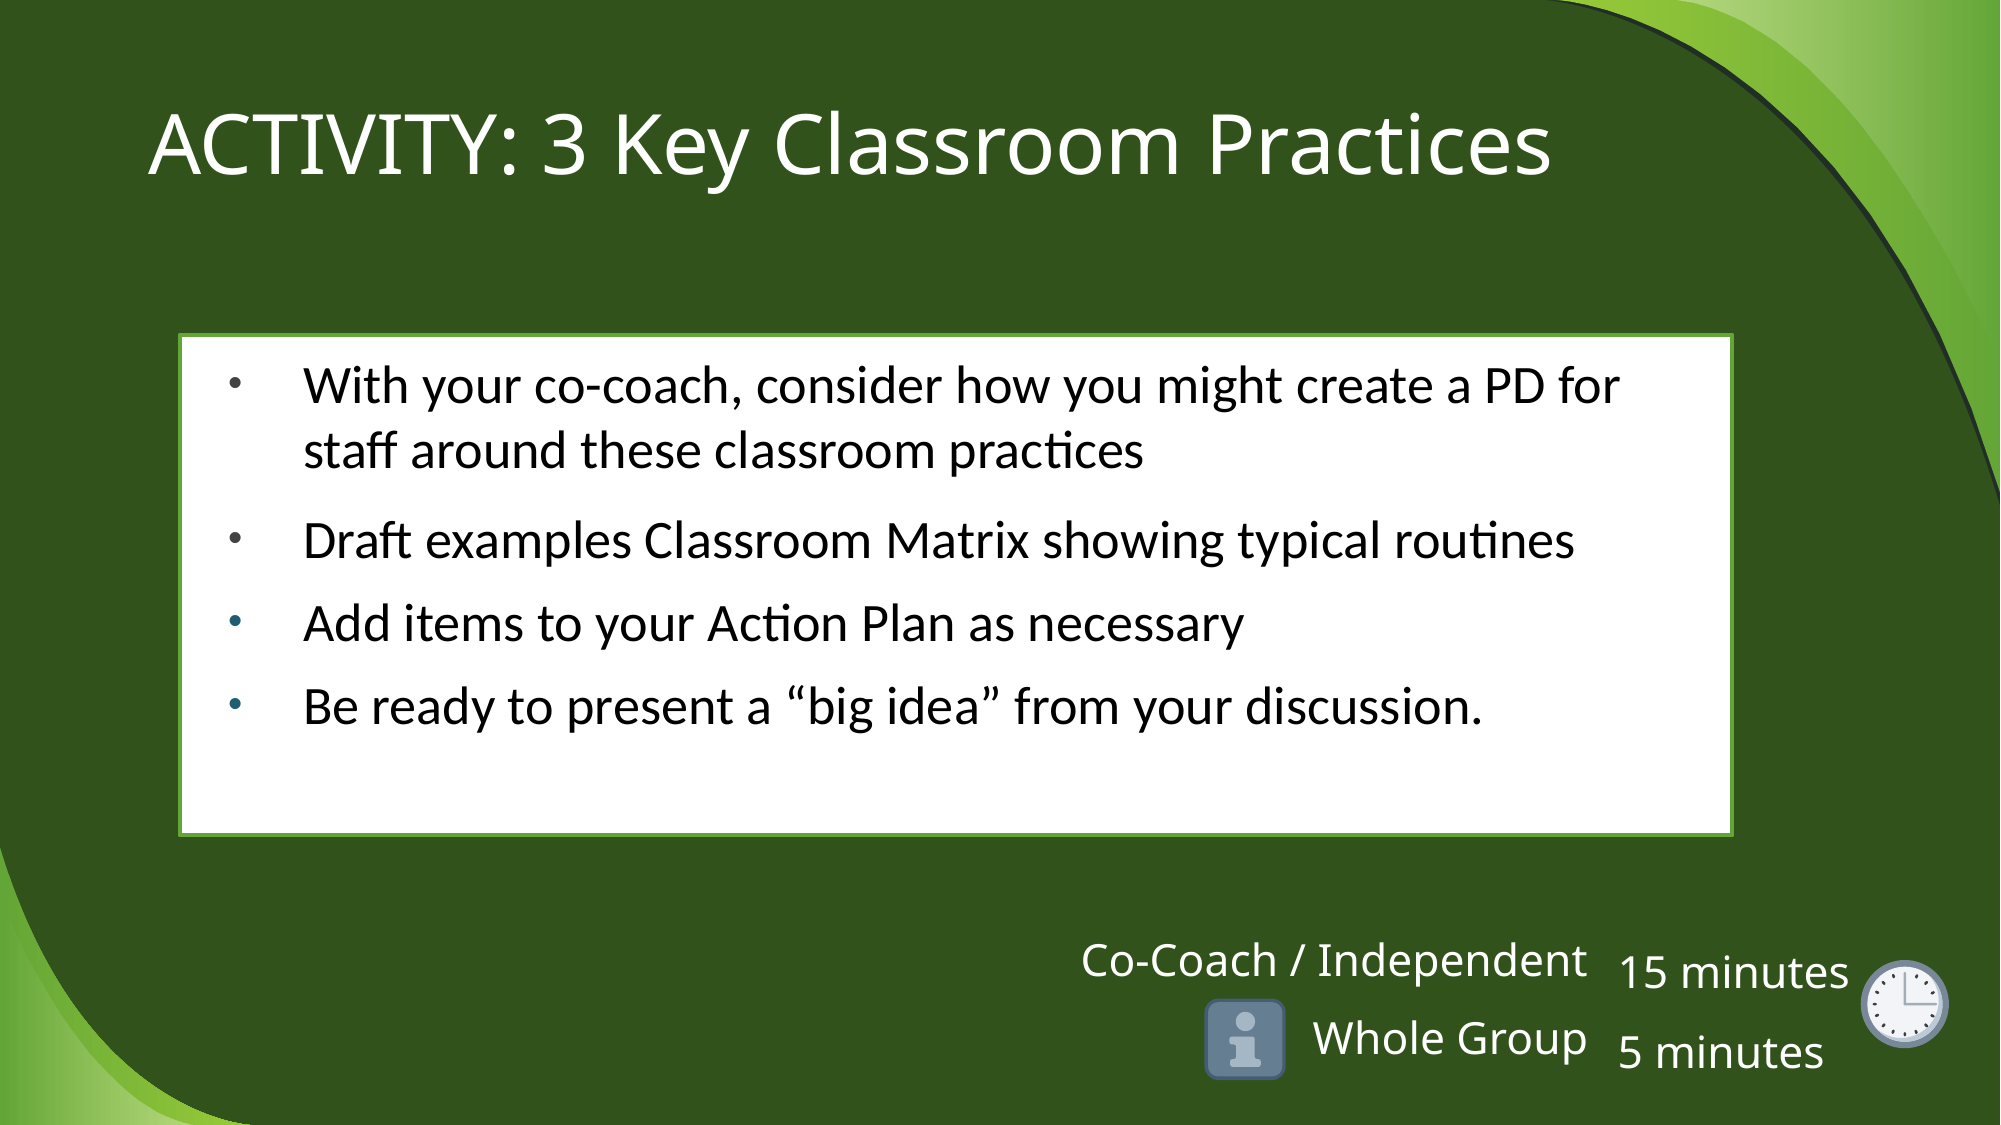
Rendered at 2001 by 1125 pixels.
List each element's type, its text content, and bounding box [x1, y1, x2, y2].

title ACTIVITY: 3 Key Classroom Practices [133, 76, 1733, 216]
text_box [1860, 959, 1950, 1049]
text_box Co-Coach / Independent Whole Group [1021, 948, 1609, 1047]
text_box 15 minutes 5 minutes [1564, 925, 1877, 1070]
list With your co-coach, consider how you might create a PD for staff around these classroom practices Draft examples Classroom Matrix showing typical routines Add items to your Action Plan as necessary Be ready to present a “big idea” from your discussion. [178, 333, 1734, 837]
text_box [1204, 998, 1287, 1081]
